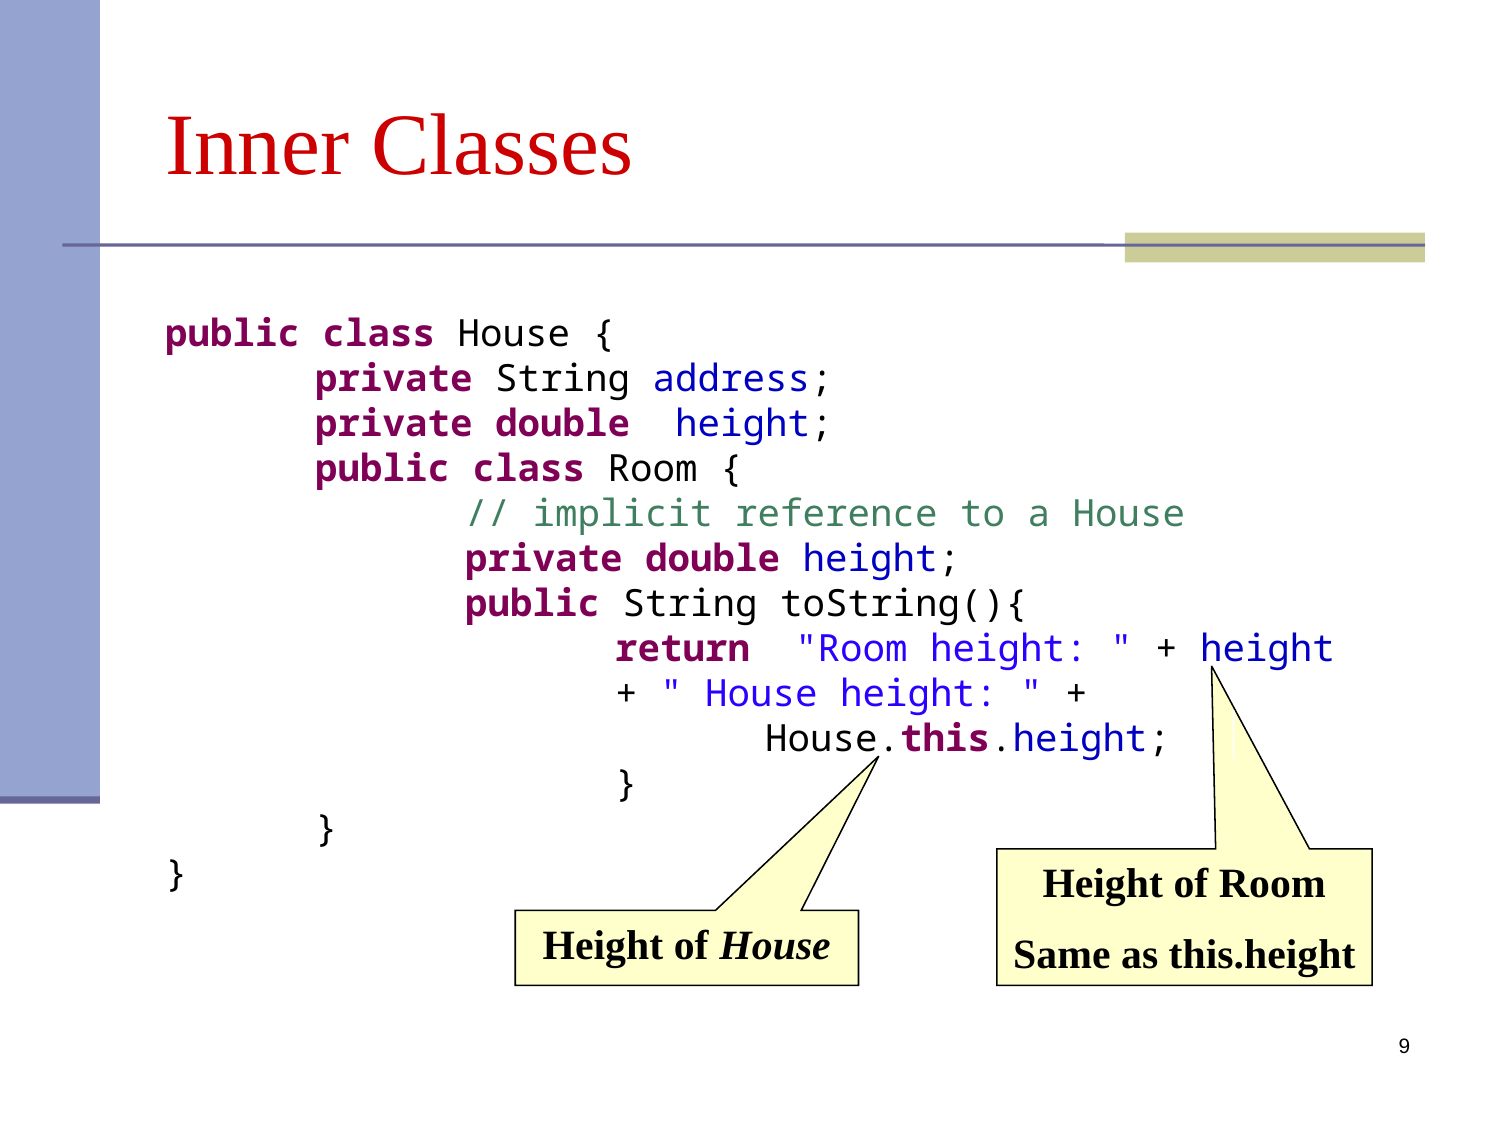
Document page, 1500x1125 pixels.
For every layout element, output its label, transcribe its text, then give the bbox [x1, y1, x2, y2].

text_box public class House { private String address; private double height; public class Room { // implicit reference to a House private double height; public String toString(){ return "Room height: " + height + " House height: " + House.this.height; } } } [149, 301, 1425, 947]
slide_number 9 [1112, 1024, 1426, 1101]
text_box Height of House [515, 947, 859, 986]
text_box Height of Room Same as this.height [996, 947, 1373, 986]
title Inner Classes [149, 45, 1426, 234]
